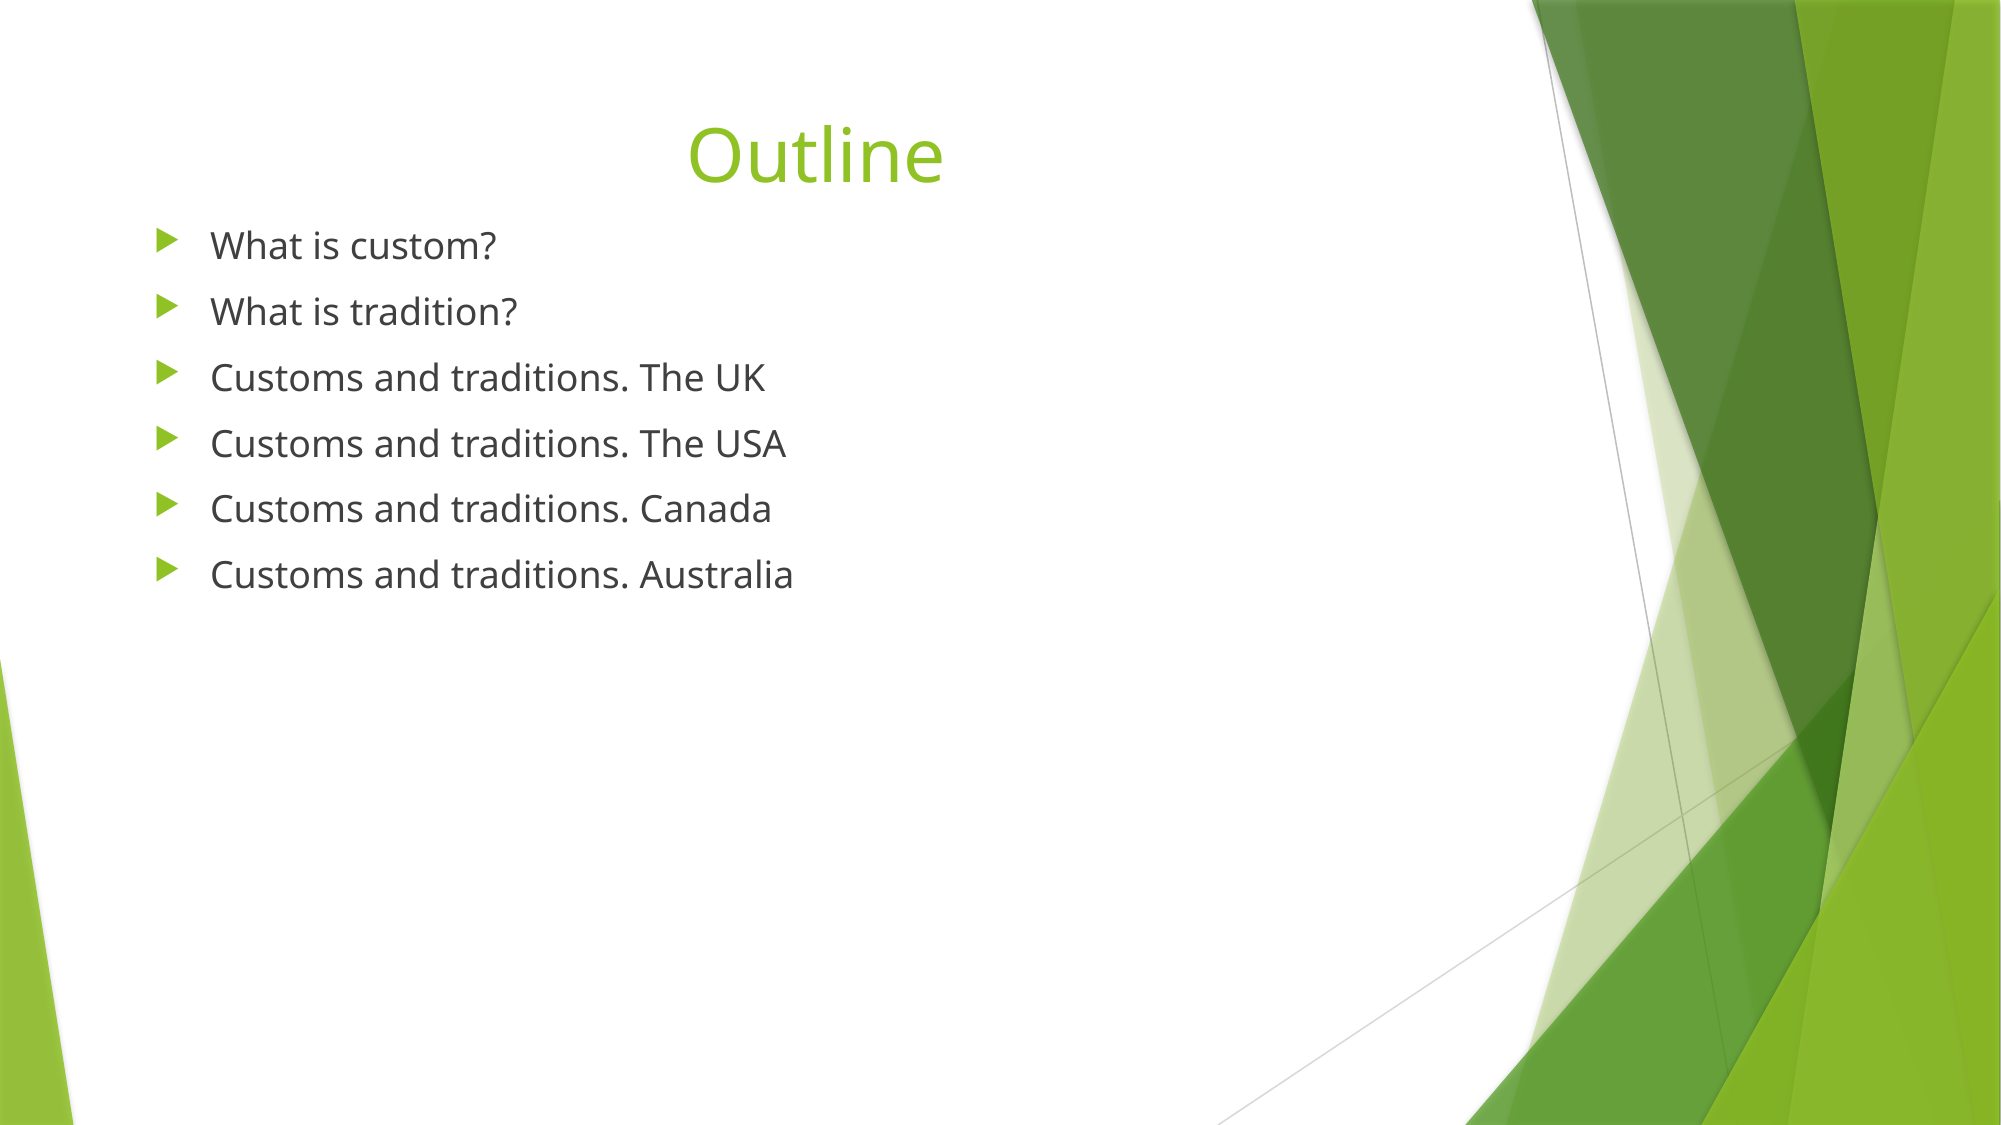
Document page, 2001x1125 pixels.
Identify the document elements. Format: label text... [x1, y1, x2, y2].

title Outline [111, 99, 1522, 317]
list What is custom? What is tradition? Customs and traditions. The UK Customs and traditions. The USA Customs and traditions. Canada Customs and traditions. Australia [138, 214, 1549, 760]
